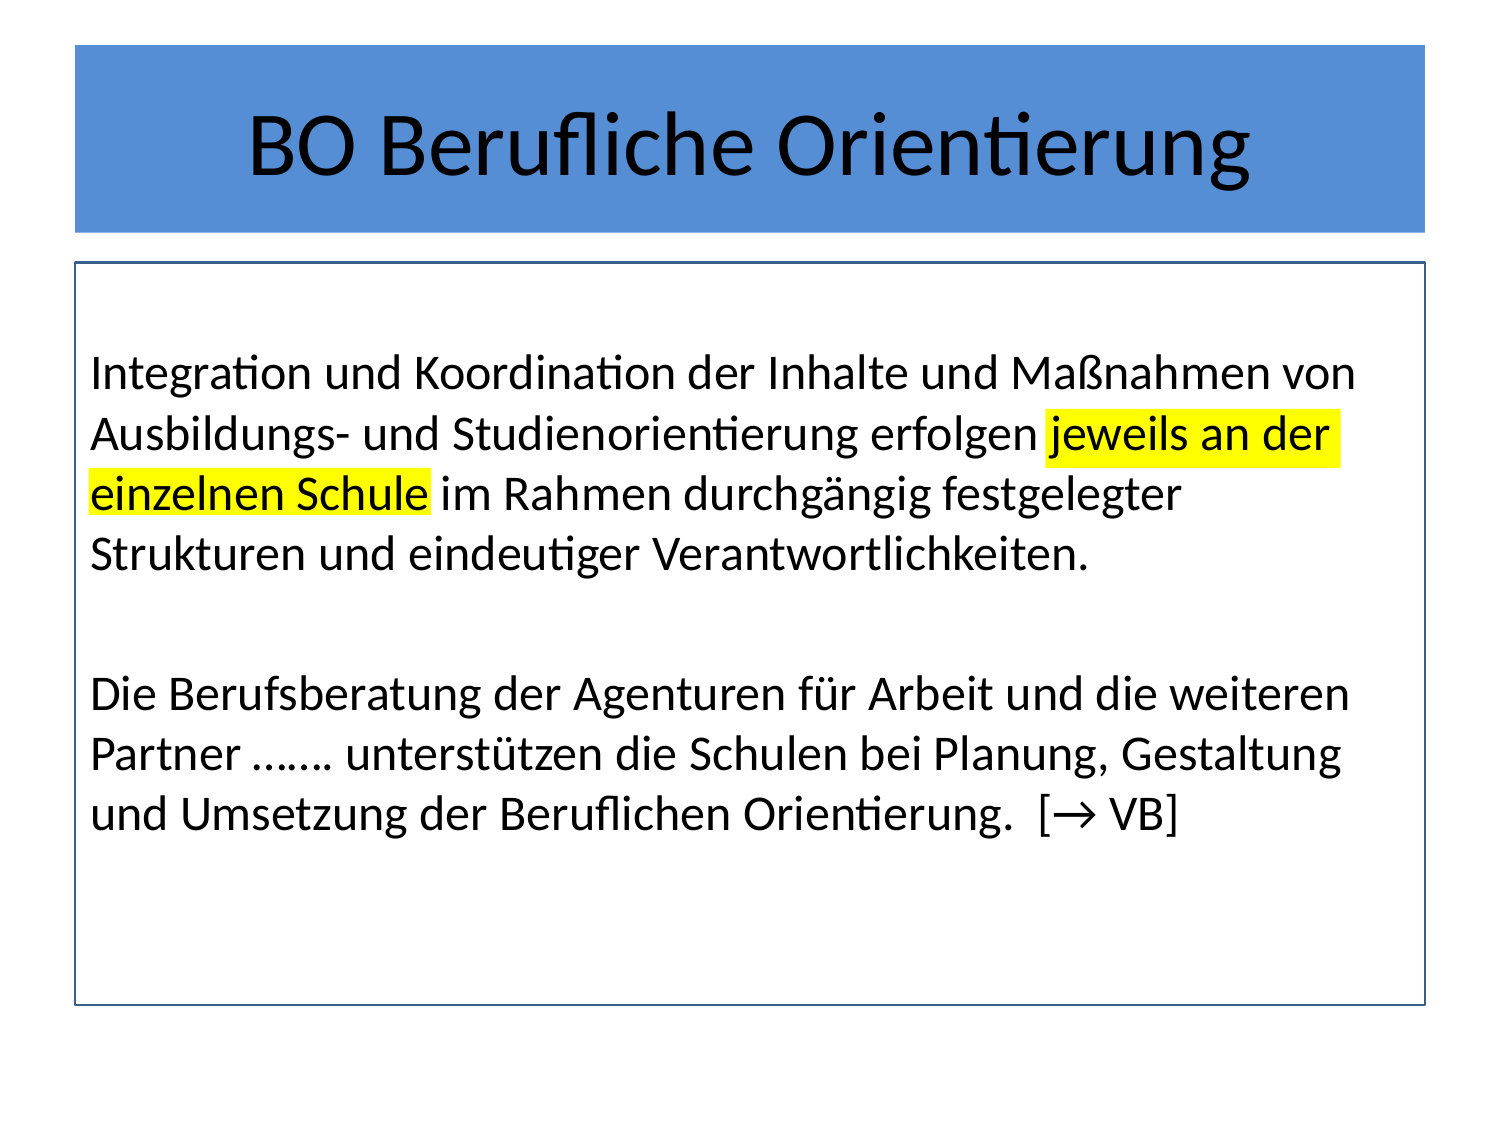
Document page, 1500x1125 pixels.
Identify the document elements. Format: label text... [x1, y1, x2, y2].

list Integration und Koordination der Inhalte und Maßnahmen von Ausbildungs- und Studienorientierung erfolgen jeweils an der einzelnen Schule im Rahmen durchgängig festgelegter Strukturen und eindeutiger Verantwortlichkeiten. Die Berufsberatung der Agenturen für Arbeit und die weiteren Partner ……. unterstützen die Schulen bei Planung, Gestaltung und Umsetzung der Beruflichen Orientierung. [→ VB] [75, 262, 1425, 1005]
title BO Berufliche Orientierung [75, 45, 1425, 233]
